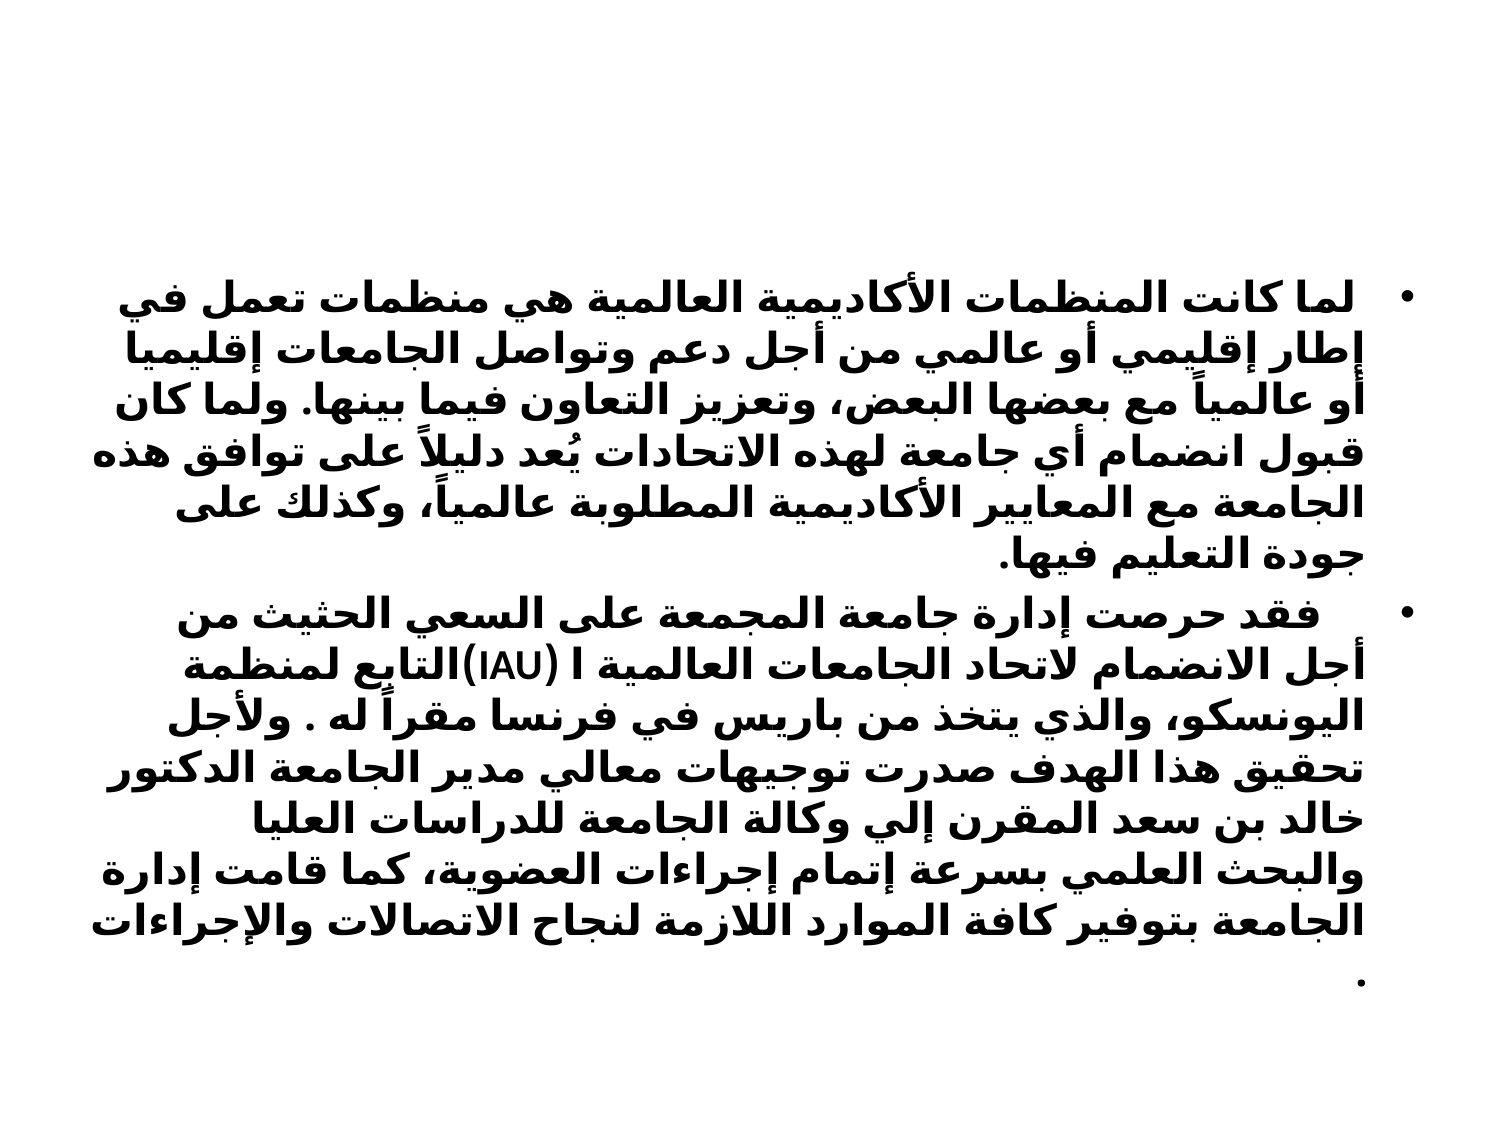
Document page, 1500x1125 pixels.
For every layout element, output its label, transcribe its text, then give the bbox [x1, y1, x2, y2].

list لما كانت المنظمات الأكاديمية العالمية هي منظمات تعمل في إطار إقليمي أو عالمي من أجل دعم وتواصل الجامعات إقليميا أو عالمياً مع بعضها البعض، وتعزيز التعاون فيما بينها. ولما كان قبول انضمام أي جامعة لهذه الاتحادات يُعد دليلاً على توافق هذه الجامعة مع المعايير الأكاديمية المطلوبة عالمياً، وكذلك على جودة التعليم فيها. فقد حرصت إدارة جامعة المجمعة على السعي الحثيث من أجل الانضمام لاتحاد الجامعات العالمية ا (IAU)التابع لمنظمة اليونسكو، والذي يتخذ من باريس في فرنسا مقراً له . ولأجل تحقيق هذا الهدف صدرت توجيهات معالي مدير الجامعة الدكتور خالد بن سعد المقرن إلي وكالة الجامعة للدراسات العليا والبحث العلمي بسرعة إتمام إجراءات العضوية، كما قامت إدارة الجامعة بتوفير كافة الموارد اللازمة لنجاح الاتصالات والإجراءات . [75, 262, 1425, 1005]
